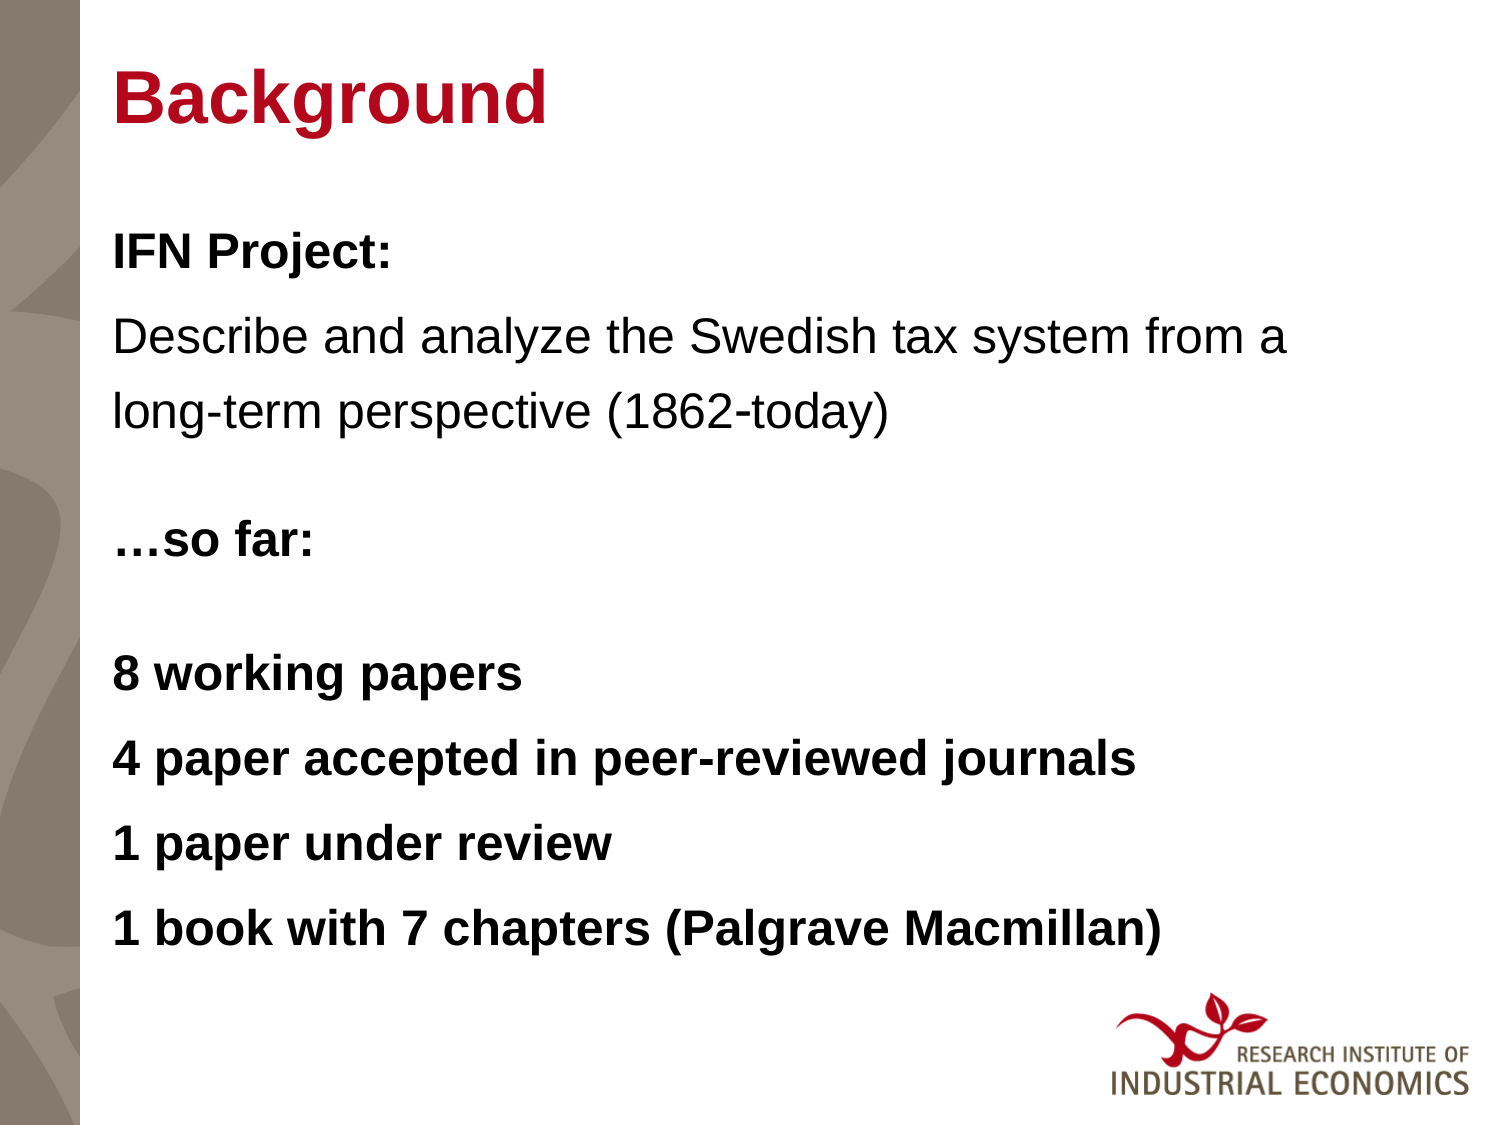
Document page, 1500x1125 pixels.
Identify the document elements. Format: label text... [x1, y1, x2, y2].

list IFN Project: Describe and analyze the Swedish tax system from a long-term perspective (1862today) …so far: 8 working papers 4 paper accepted in peer-reviewed journals 1 paper under review 1 book with 7 chapters (Palgrave Macmillan) [111, 196, 1400, 1036]
picture [0, 0, 80, 1125]
picture [1104, 987, 1474, 1106]
title Background [111, 44, 1426, 233]
